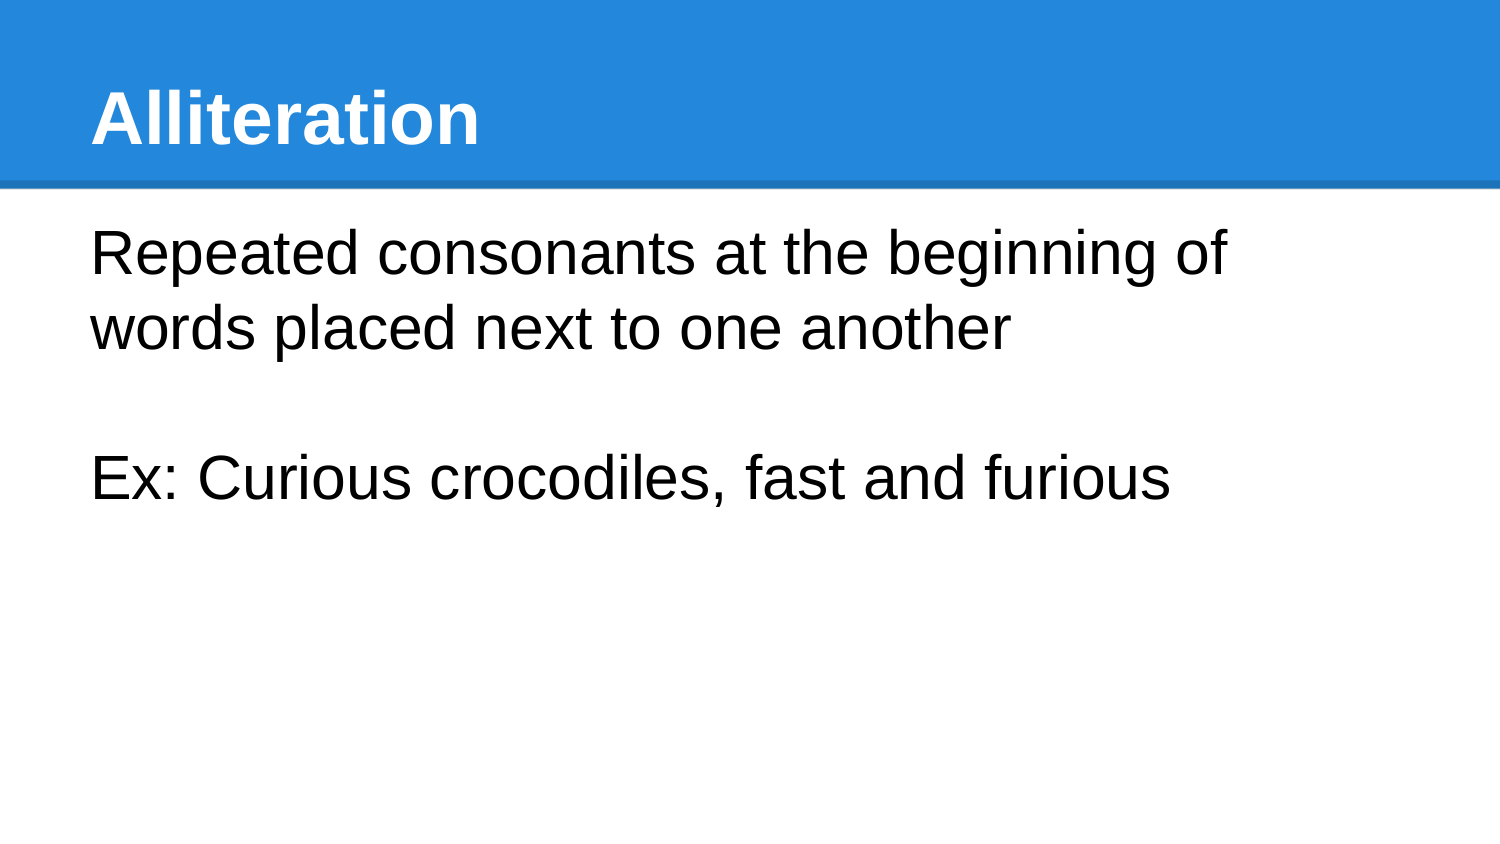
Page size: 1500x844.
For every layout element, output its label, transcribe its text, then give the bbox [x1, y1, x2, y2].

title Alliteration [75, 33, 1425, 175]
list Repeated consonants at the beginning of words placed next to one another Ex: Curious crocodiles, fast and furious [75, 196, 1425, 808]
